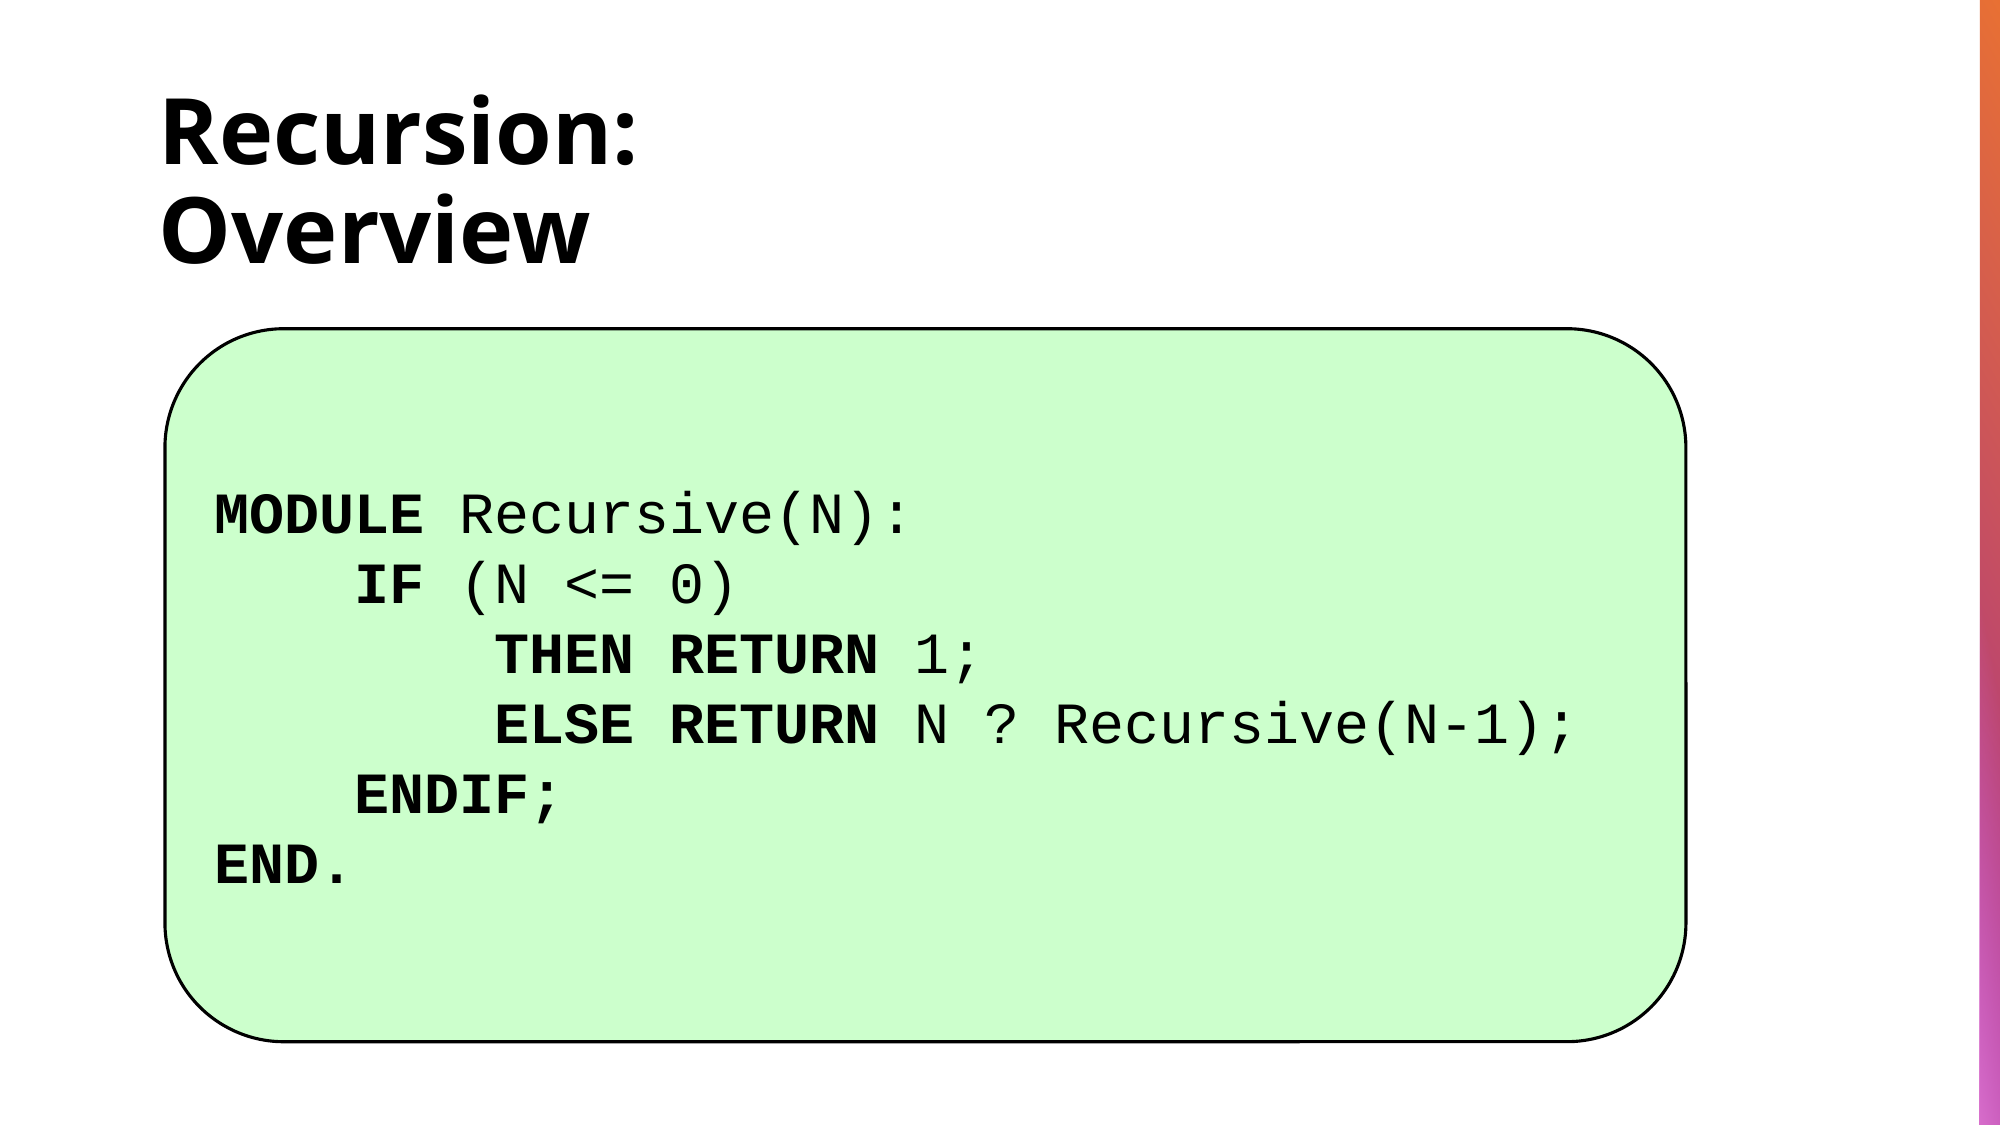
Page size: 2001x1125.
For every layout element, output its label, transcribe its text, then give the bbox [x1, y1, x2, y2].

title Recursion: Overview [143, 73, 1000, 292]
text_box MODULE Recursive(N): IF (N <= 0) THEN RETURN 1; ELSE RETURN N ? Recursive(N-1); ENDIF; END. [163, 327, 1688, 1044]
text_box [1979, 0, 2000, 1125]
